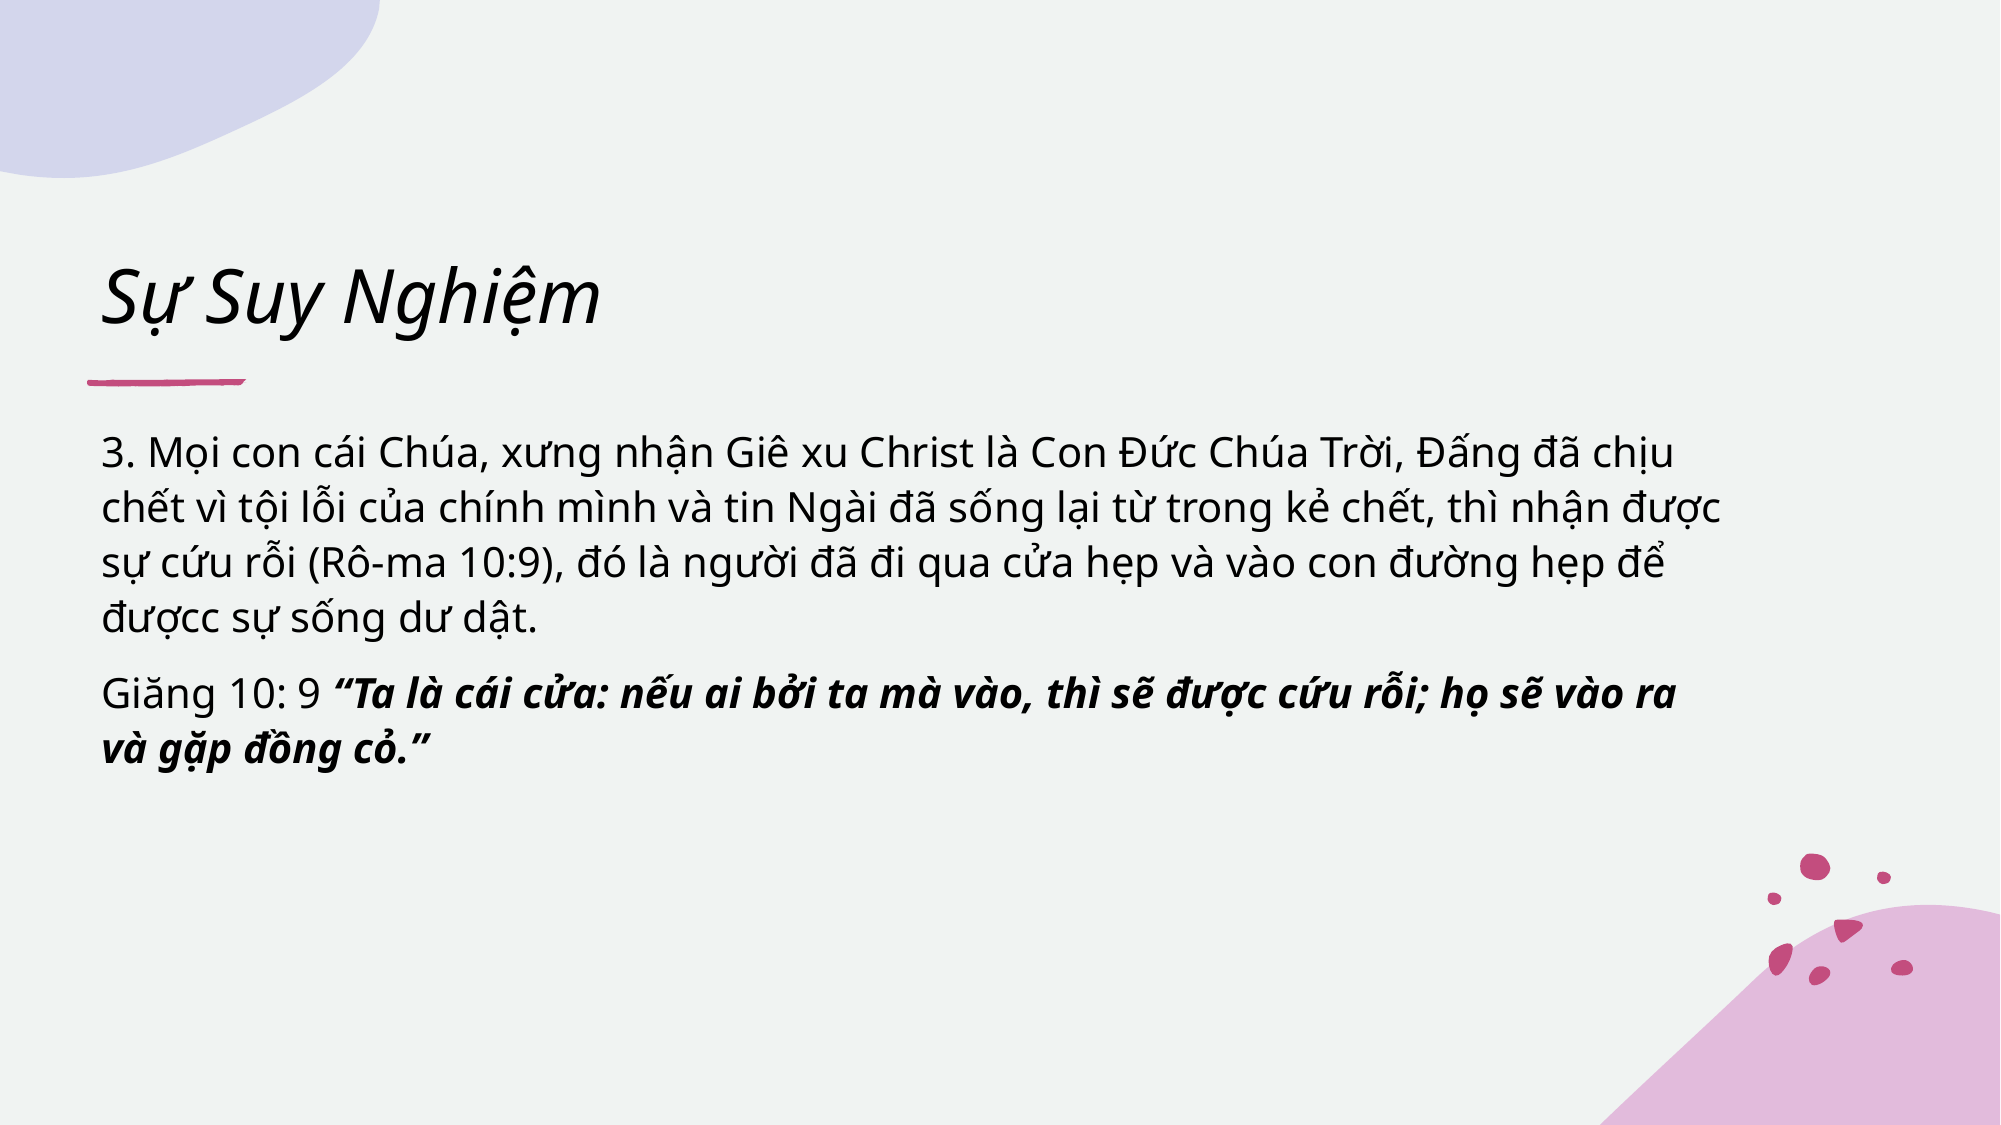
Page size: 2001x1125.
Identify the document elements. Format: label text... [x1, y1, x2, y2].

title Sự Suy Nghiệm [86, 129, 1740, 347]
list 3. Mọi con cái Chúa, xưng nhận Giê xu Christ là Con Đức Chúa Trời, Đấng đã chịu chết vì tội lỗi của chính mình và tin Ngài đã sống lại từ trong kẻ chết, thì nhận được sự cứu rỗi (Rô-ma 10:9), đó là người đã đi qua cửa hẹp và vào con đường hẹp để đượcc sự sống dư dật. Giăng 10: 9 “Ta là cái cửa: nếu ai bởi ta mà vào, thì sẽ được cứu rỗi; họ sẽ vào ra và gặp đồng cỏ.” [86, 413, 1740, 996]
